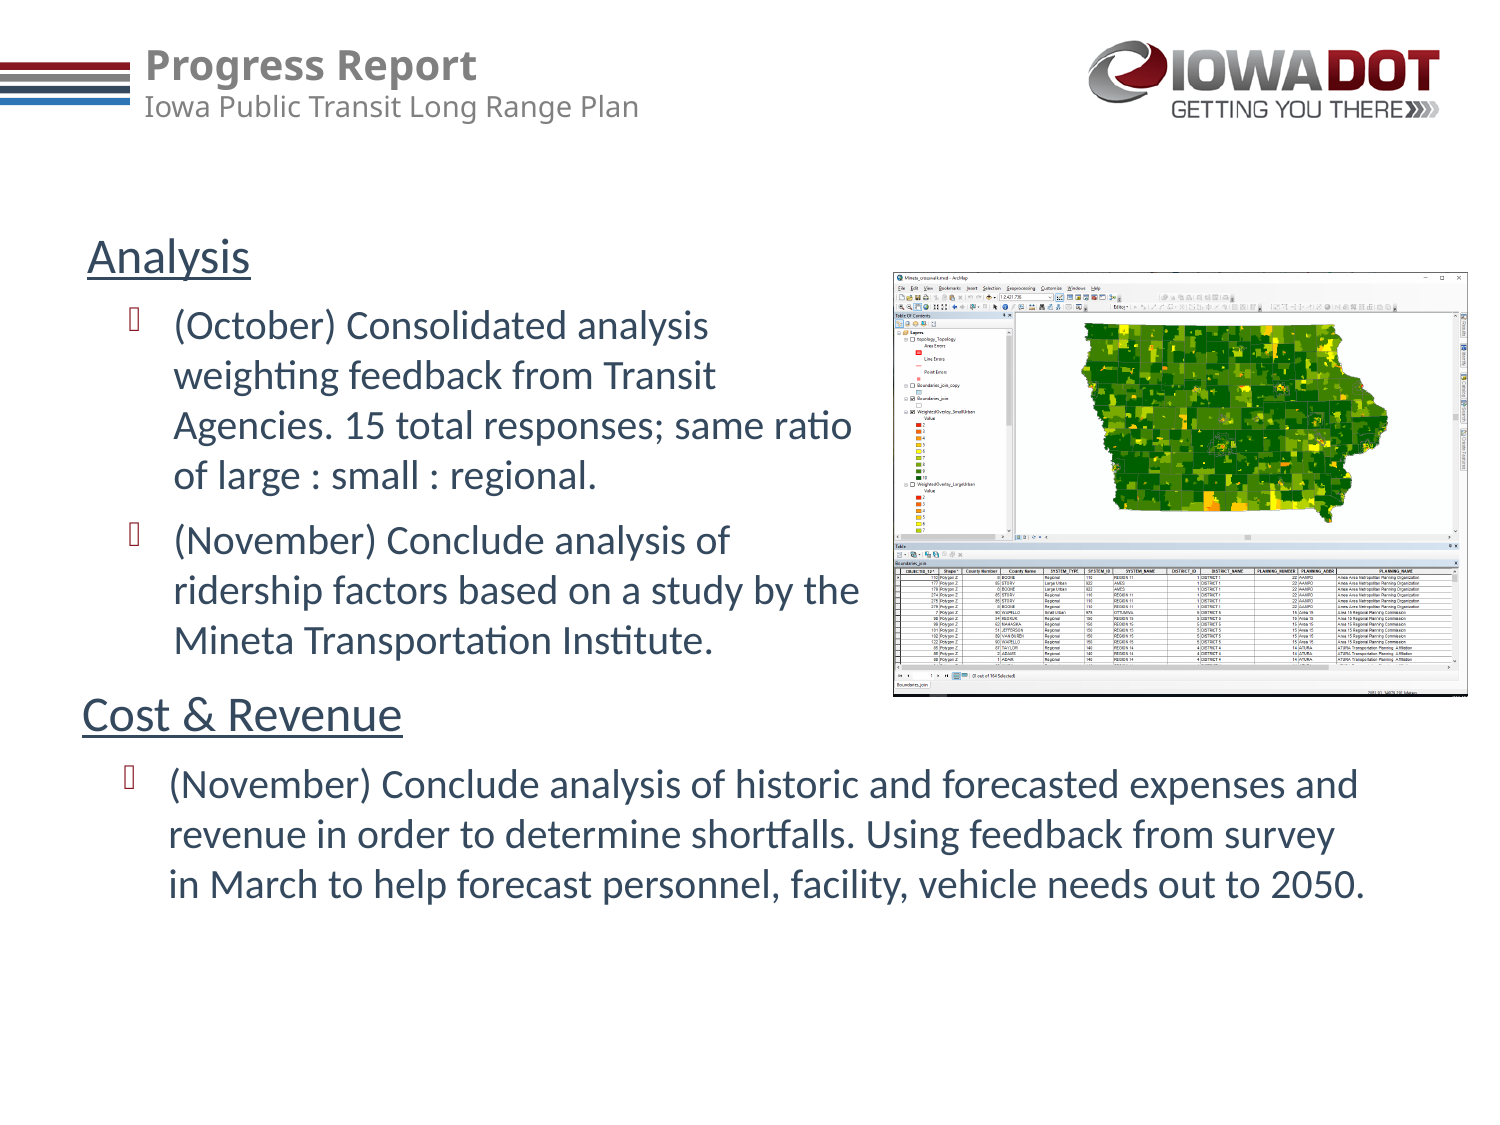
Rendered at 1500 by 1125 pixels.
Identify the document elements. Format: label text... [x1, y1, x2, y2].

text_box Analysis (October) Consolidated analysis weighting feedback from Transit Agencies. 15 total responses; same ratio of large : small : regional. (November) Conclude analysis of ridership factors based on a study by the Mineta Transportation Institute. [72, 215, 894, 670]
picture [1080, 30, 1447, 132]
text_box Cost & Revenue (November) Conclude analysis of historic and forecasted expenses and revenue in order to determine shortfalls. Using feedback from survey in March to help forecast personnel, facility, vehicle needs out to 2050. [67, 674, 1383, 914]
text_box [0, 61, 129, 71]
text_box [0, 73, 129, 83]
text_box [0, 85, 129, 94]
text_box [0, 97, 129, 106]
picture [893, 272, 1468, 698]
text_box Progress Report Iowa Public Transit Long Range Plan [129, 31, 744, 131]
